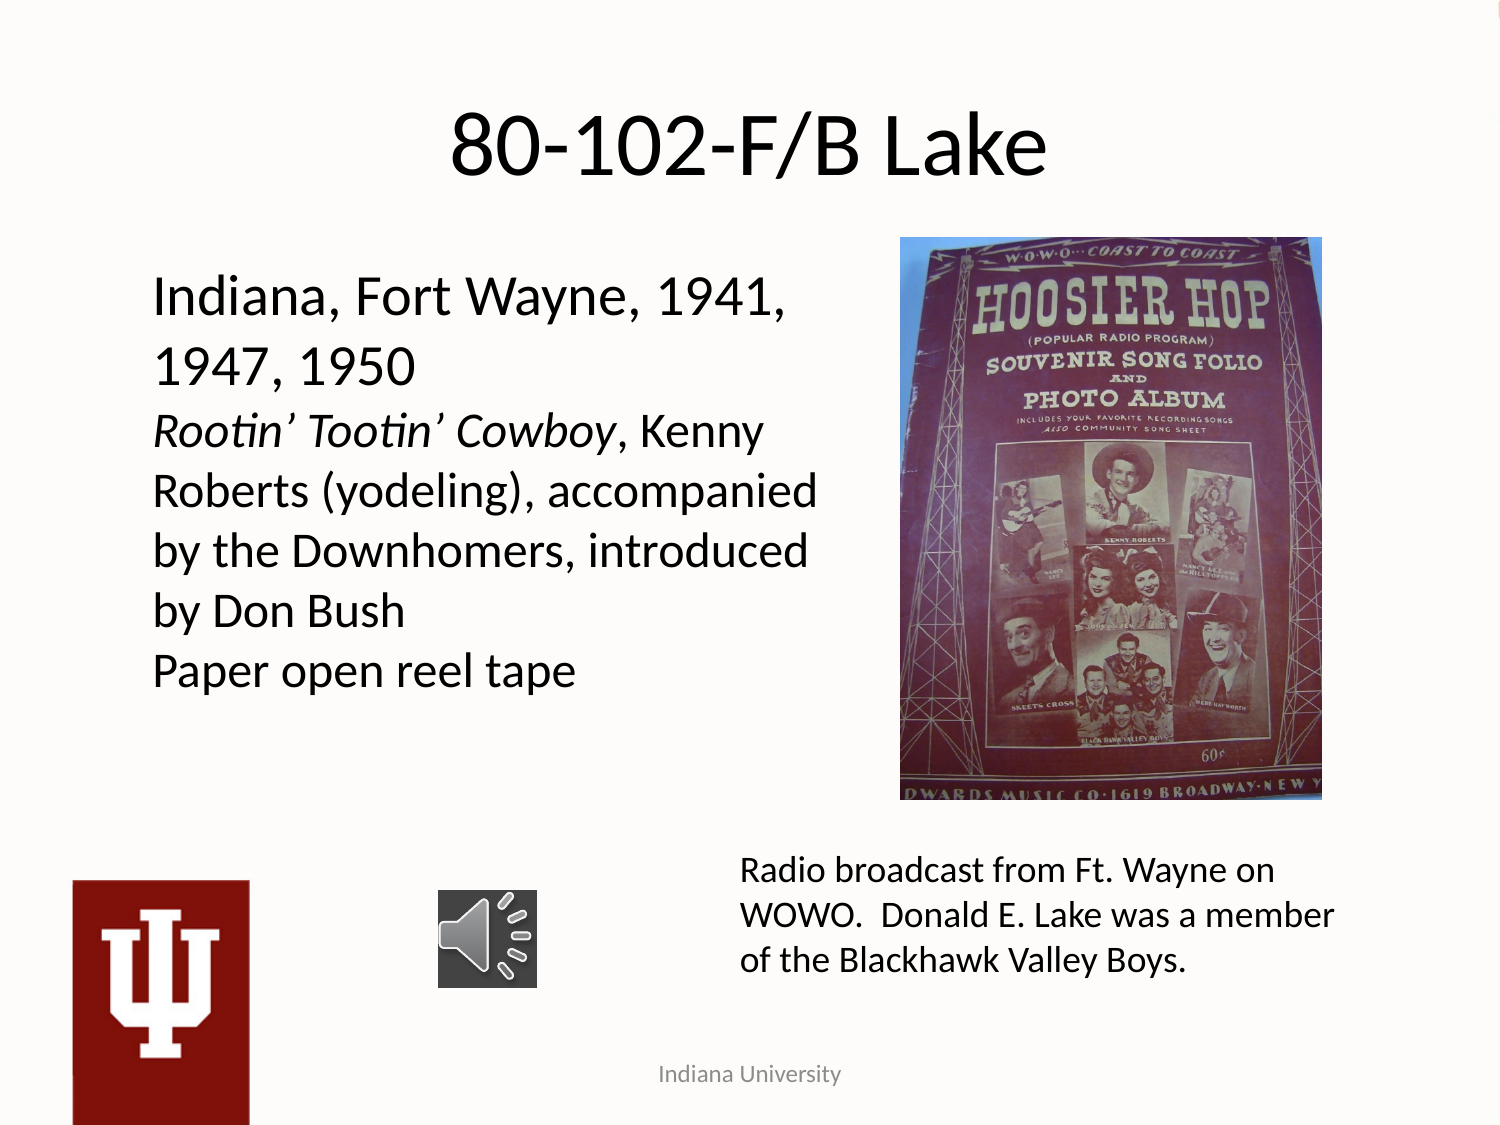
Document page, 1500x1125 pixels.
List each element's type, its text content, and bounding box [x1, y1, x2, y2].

text_box Indiana, Fort Wayne, 1941, 1947, 1950 Rootin’ Tootin’ Cowboy, Kenny Roberts (yodeling), accompanied by the Downhomers, introduced by Don Bush Paper open reel tape [137, 249, 838, 765]
title 80-102-F/B Lake [75, 45, 1425, 233]
picture [0, 0, 1500, 1125]
text_box Radio broadcast from Ft. Wayne on WOWO. Donald E. Lake was a member of the Blackhawk Valley Boys. [725, 837, 1363, 988]
footer Indiana University [512, 1042, 988, 1103]
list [899, 237, 1323, 801]
